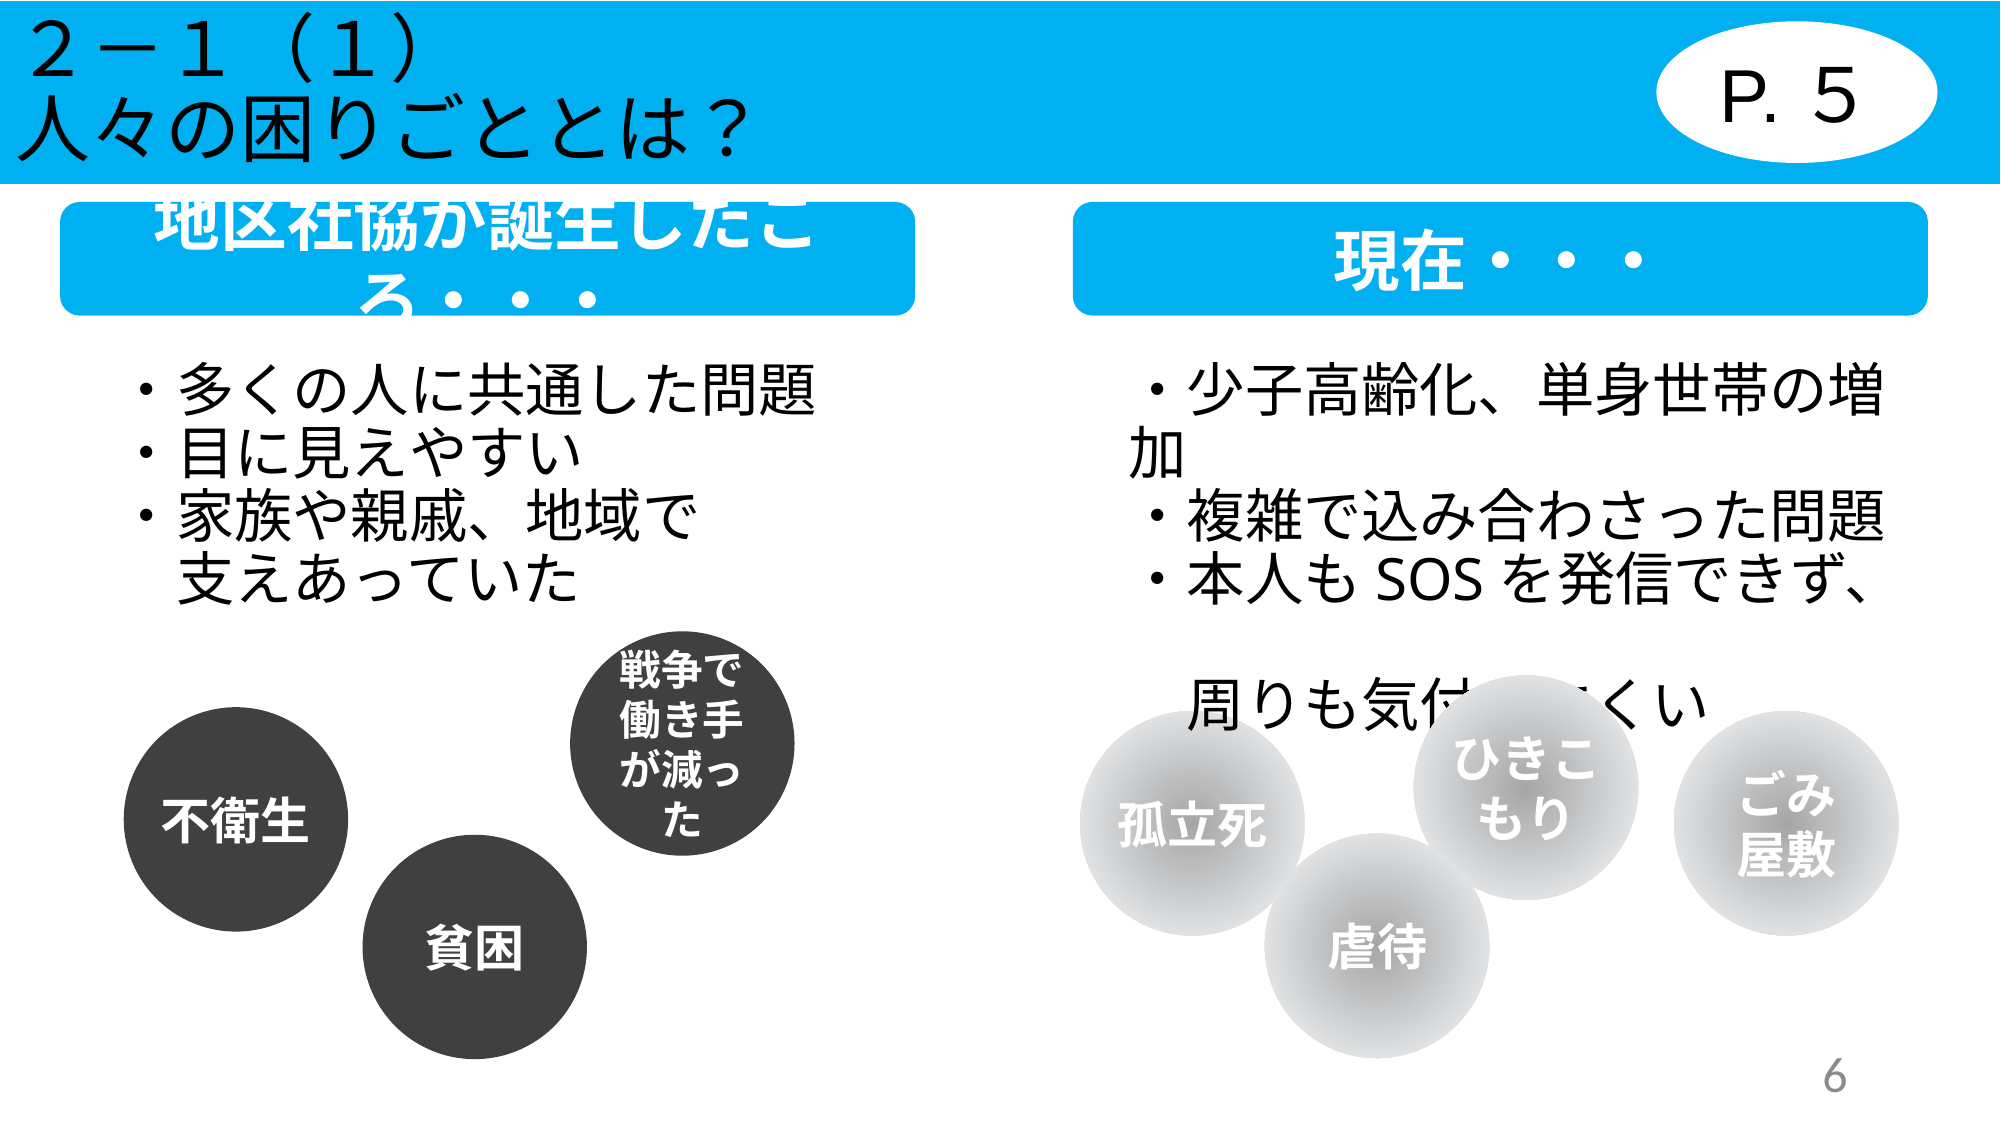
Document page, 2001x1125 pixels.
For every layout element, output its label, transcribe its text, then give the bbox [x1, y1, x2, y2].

text_box ひきこもり [1412, 674, 1640, 901]
text_box ・少子高齢化、単身世帯の増加 ・複雑で込み合わさった問題 ・本人もSOSを発信できず、 周りも気付きにくい [1113, 353, 1917, 655]
title ２－１（１） 人々の困りごととは？ [0, 1, 2000, 184]
list ・多くの人に共通した問題 ・目に見えやすい ・家族や親戚、地域で 支えあっていた [102, 353, 906, 656]
text_box 孤立死 [1079, 710, 1306, 937]
text_box ごみ 屋敷 [1673, 710, 1900, 937]
text_box P.５ [1656, 21, 1938, 163]
text_box [1656, 660, 1938, 1044]
text_box 不衛生 [122, 706, 350, 933]
text_box 現在・・・ [1072, 201, 1928, 316]
text_box 地区社協が誕生したころ・・・ [60, 201, 916, 316]
text_box 戦争で働き手が減った [569, 630, 796, 857]
slide_number 6 [1412, 1042, 1863, 1103]
text_box 虐待 [1263, 832, 1491, 1060]
text_box 貧困 [361, 833, 588, 1061]
